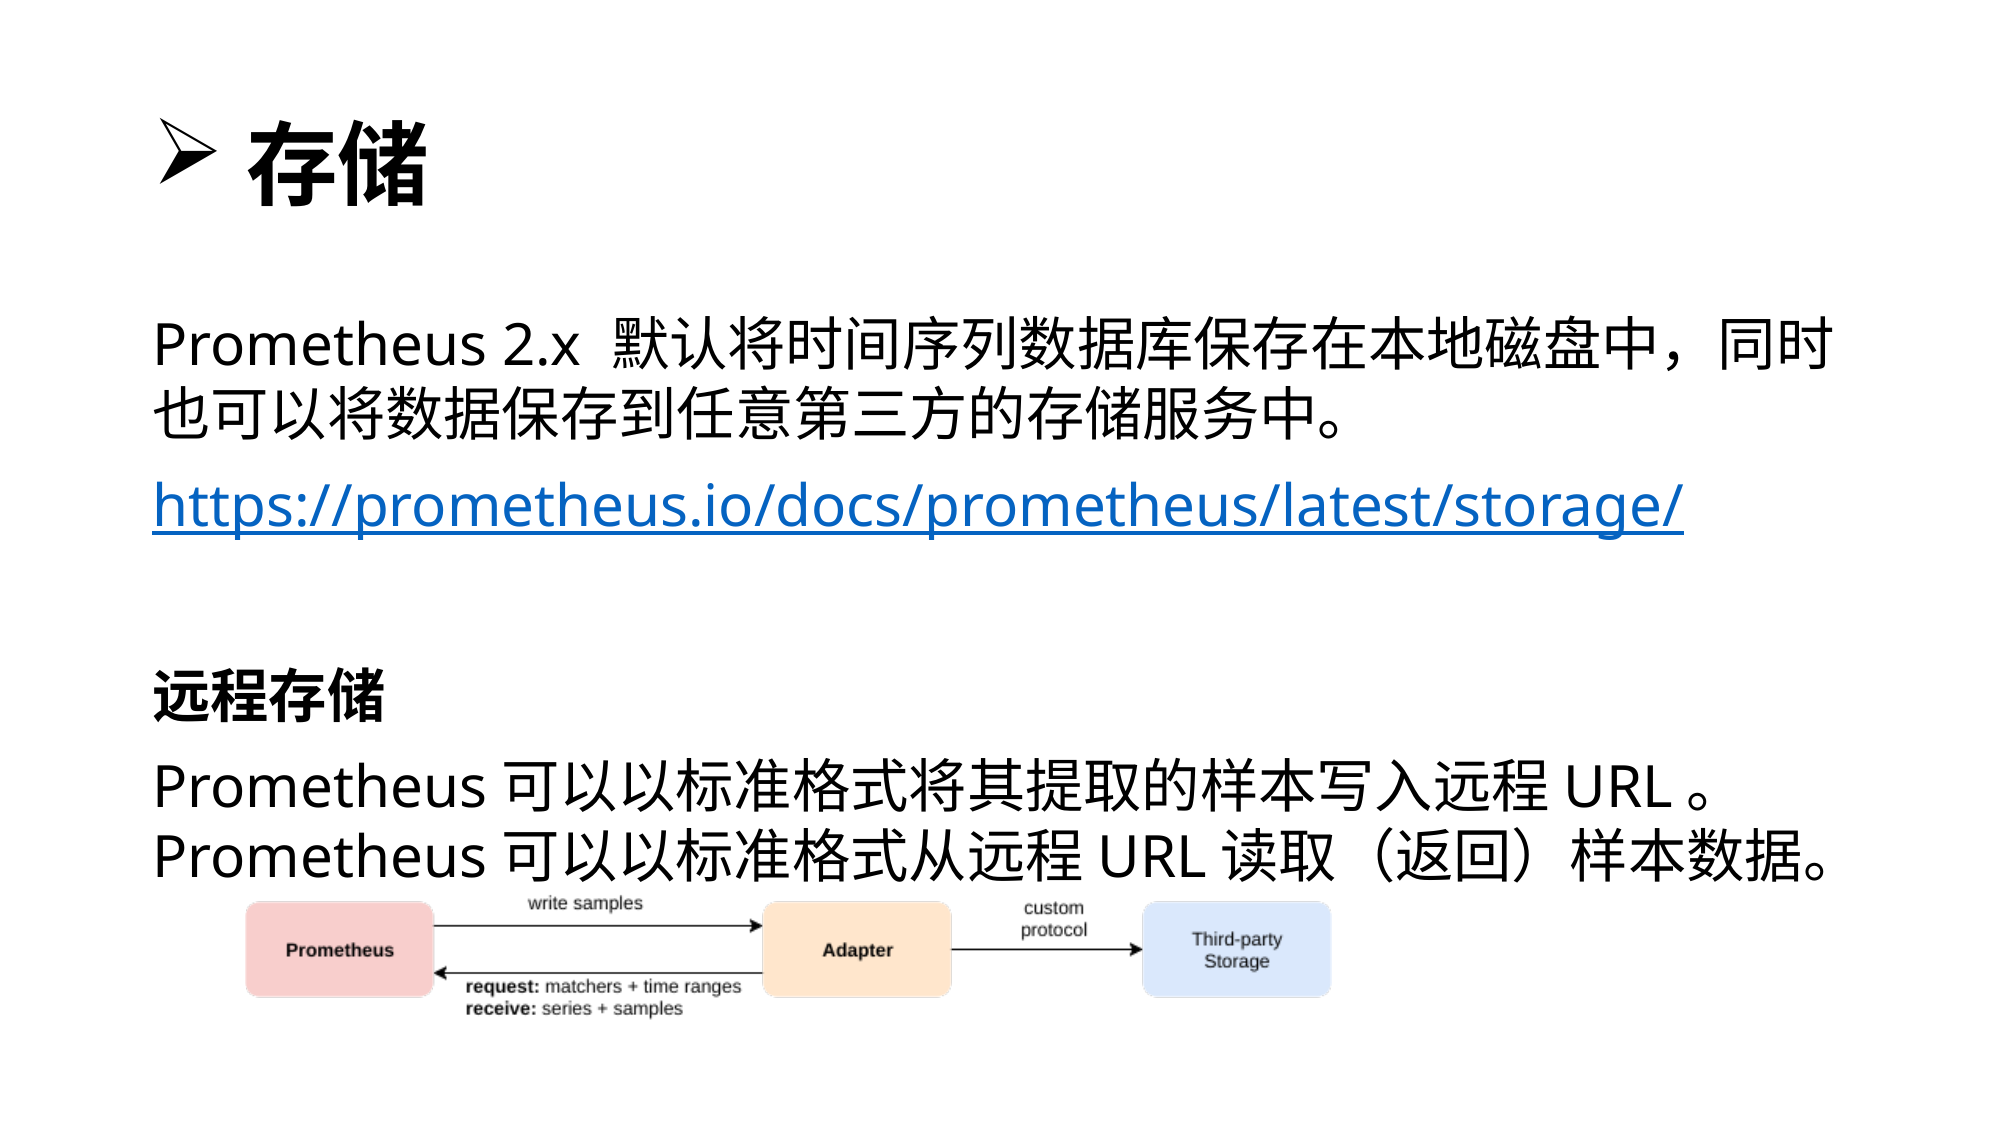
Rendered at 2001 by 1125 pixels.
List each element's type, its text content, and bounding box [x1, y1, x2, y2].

title 存储 [137, 59, 1863, 278]
picture [245, 886, 1332, 1037]
list Prometheus 2.x 默认将时间序列数据库保存在本地磁盘中，同时也可以将数据保存到任意第三方的存储服务中。 https://prometheus.io/docs/prometheus/latest/storage/ 远程存储 Prometheus可以以标准格式将其提取的样本写入远程URL。 Prometheus可以以标准格式从远程URL读取（返回）样本数据。 [137, 299, 1863, 1066]
